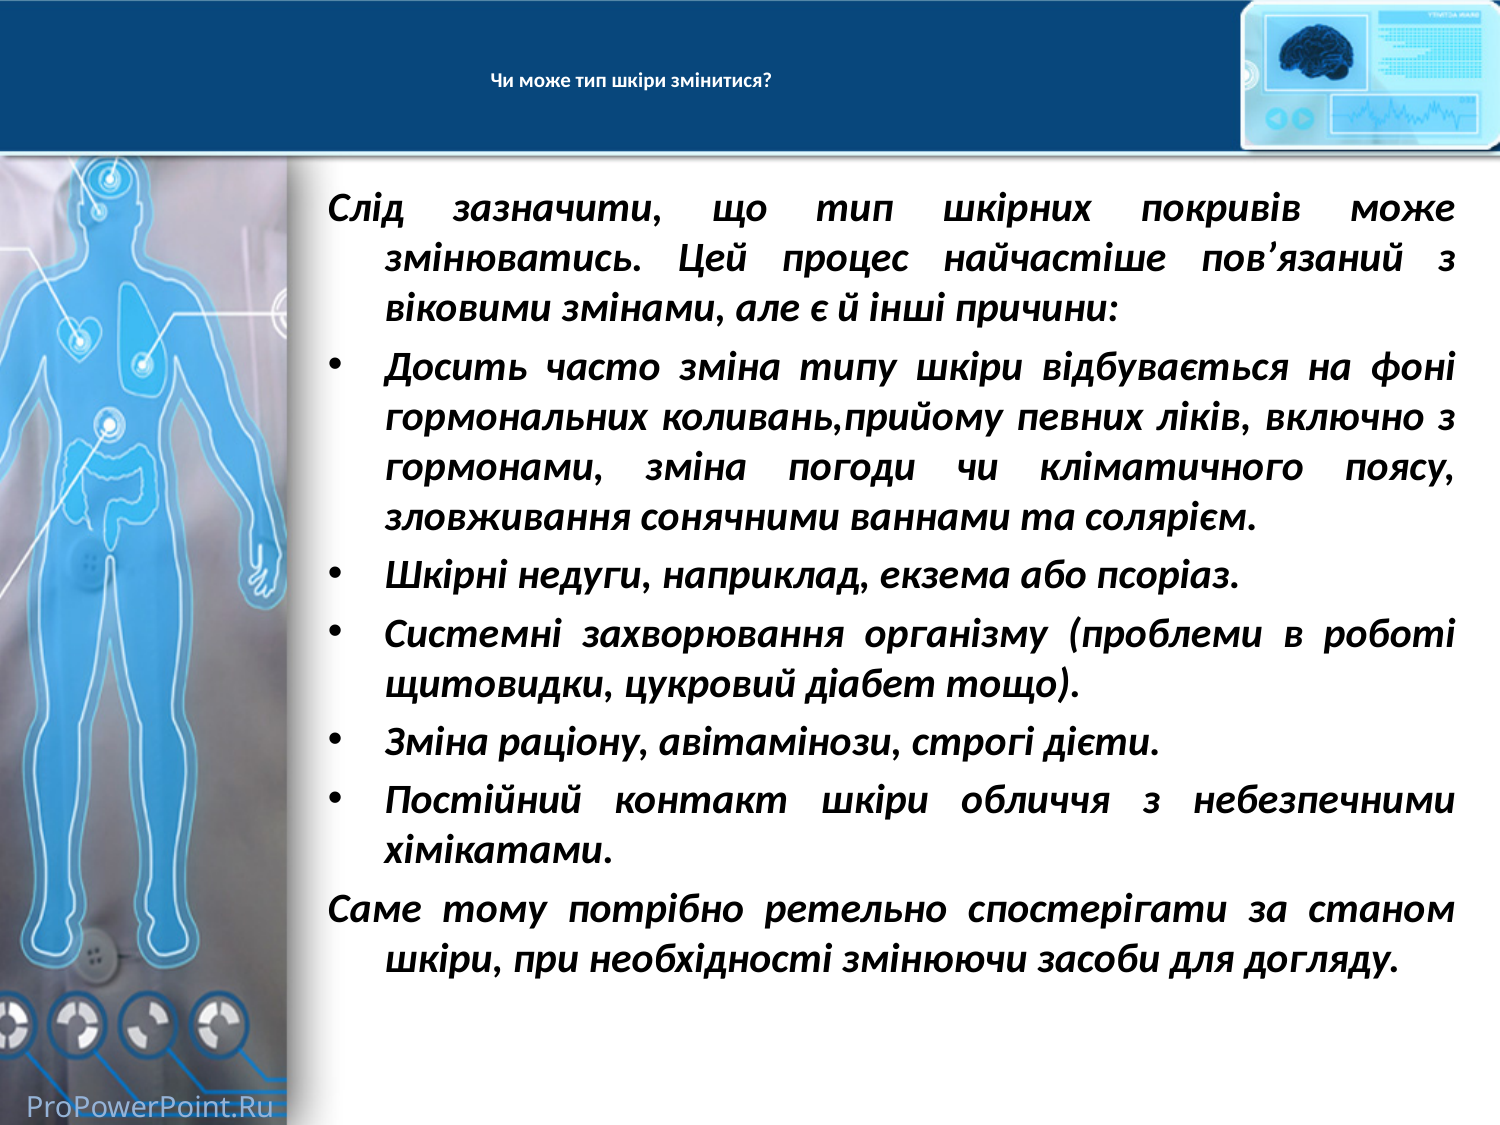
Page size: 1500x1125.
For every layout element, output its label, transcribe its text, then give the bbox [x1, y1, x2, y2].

title Чи може тип шкіри змінитися? [40, 58, 1223, 126]
picture [0, 0, 1500, 1125]
list Слід зазначити, що тип шкірних покривів може змінюватись. Цей процес найчастіше пов’язаний з віковими змінами, але є й інші причини: Досить часто зміна типу шкіри відбувається на фоні гормональних коливань,прийому певних ліків, включно з гормонами, зміна погоди чи кліматичного поясу, зловживання сонячними ваннами та солярієм. Шкірні недуги, наприклад, екзема або псоріаз. Системні захворювання організму (проблеми в роботі щитовидки, цукровий діабет тощо). Зміна раціону, авітамінози, строгі дієти. Постійний контакт шкіри обличчя з небезпечними хімікатами. Саме тому потрібно ретельно спостерігати за станом шкіри, при необхідності змінюючи засоби для догляду. [312, 172, 1471, 1095]
